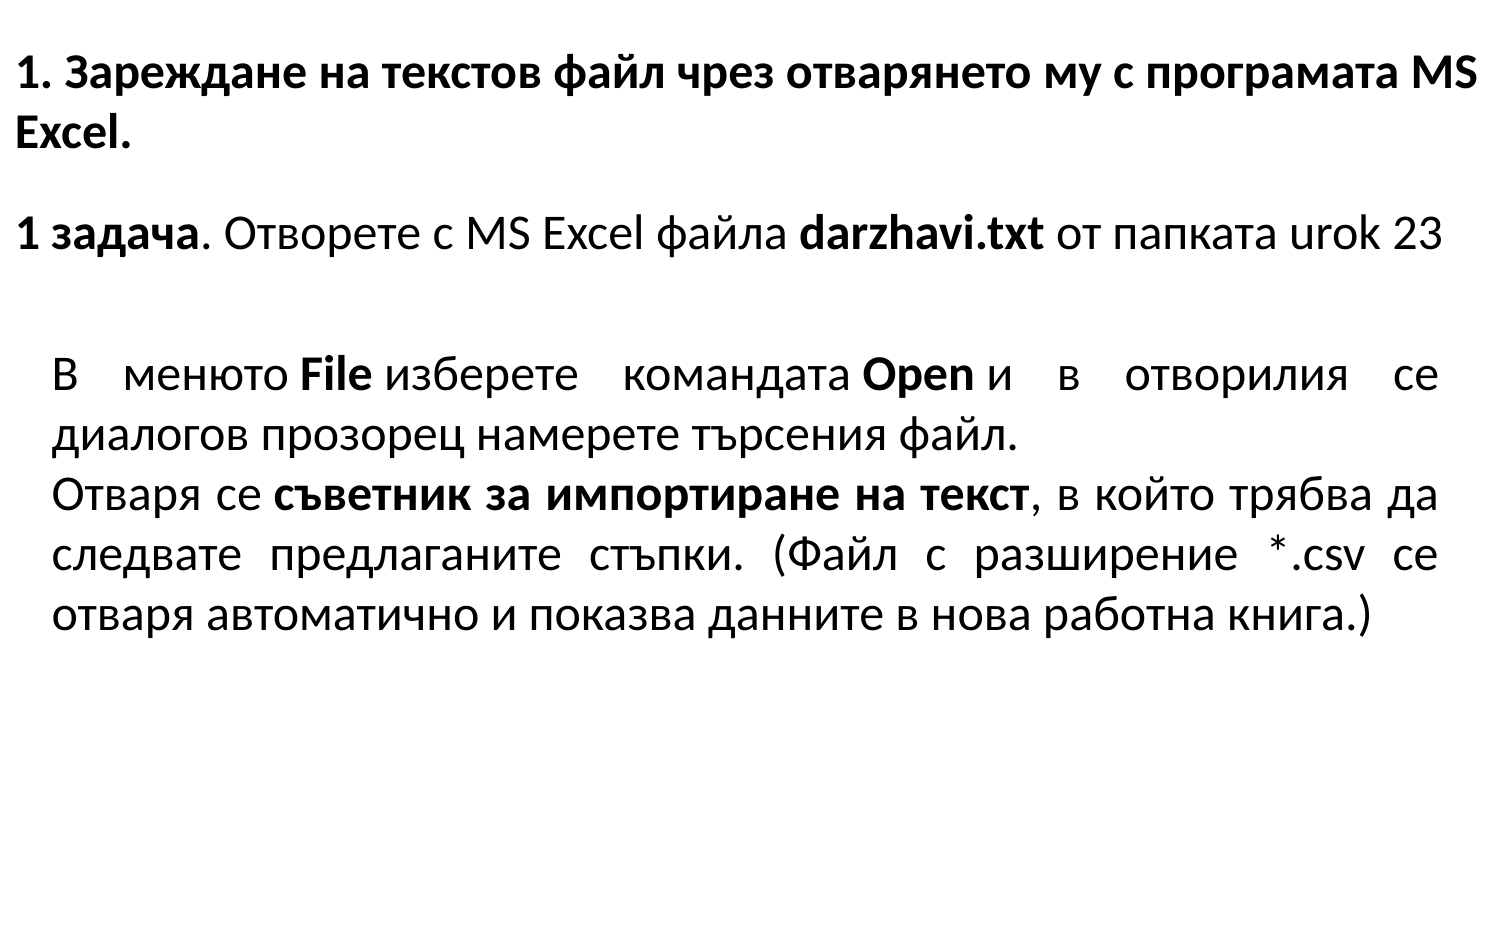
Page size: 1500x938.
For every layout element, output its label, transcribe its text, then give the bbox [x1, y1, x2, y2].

text_box 1. Зареждане на текстов файл чрез отварянето му с програмата MS Excel. [0, 31, 1500, 167]
text_box 1 задача. Отворете с MS Excel файла darzhavi.txt от папката urok 23 [0, 191, 1500, 267]
text_box В менюто File изберете командата Open и в отворилия се диалогов прозорец намерете търсения файл. ​Отваря се съветник за импортиране на текст, в който трябва да следвате предлаганите стъпки. (Файл с разширение *.csv се отваря автоматично и показва данните в нова работна книга.) [36, 333, 1455, 648]
